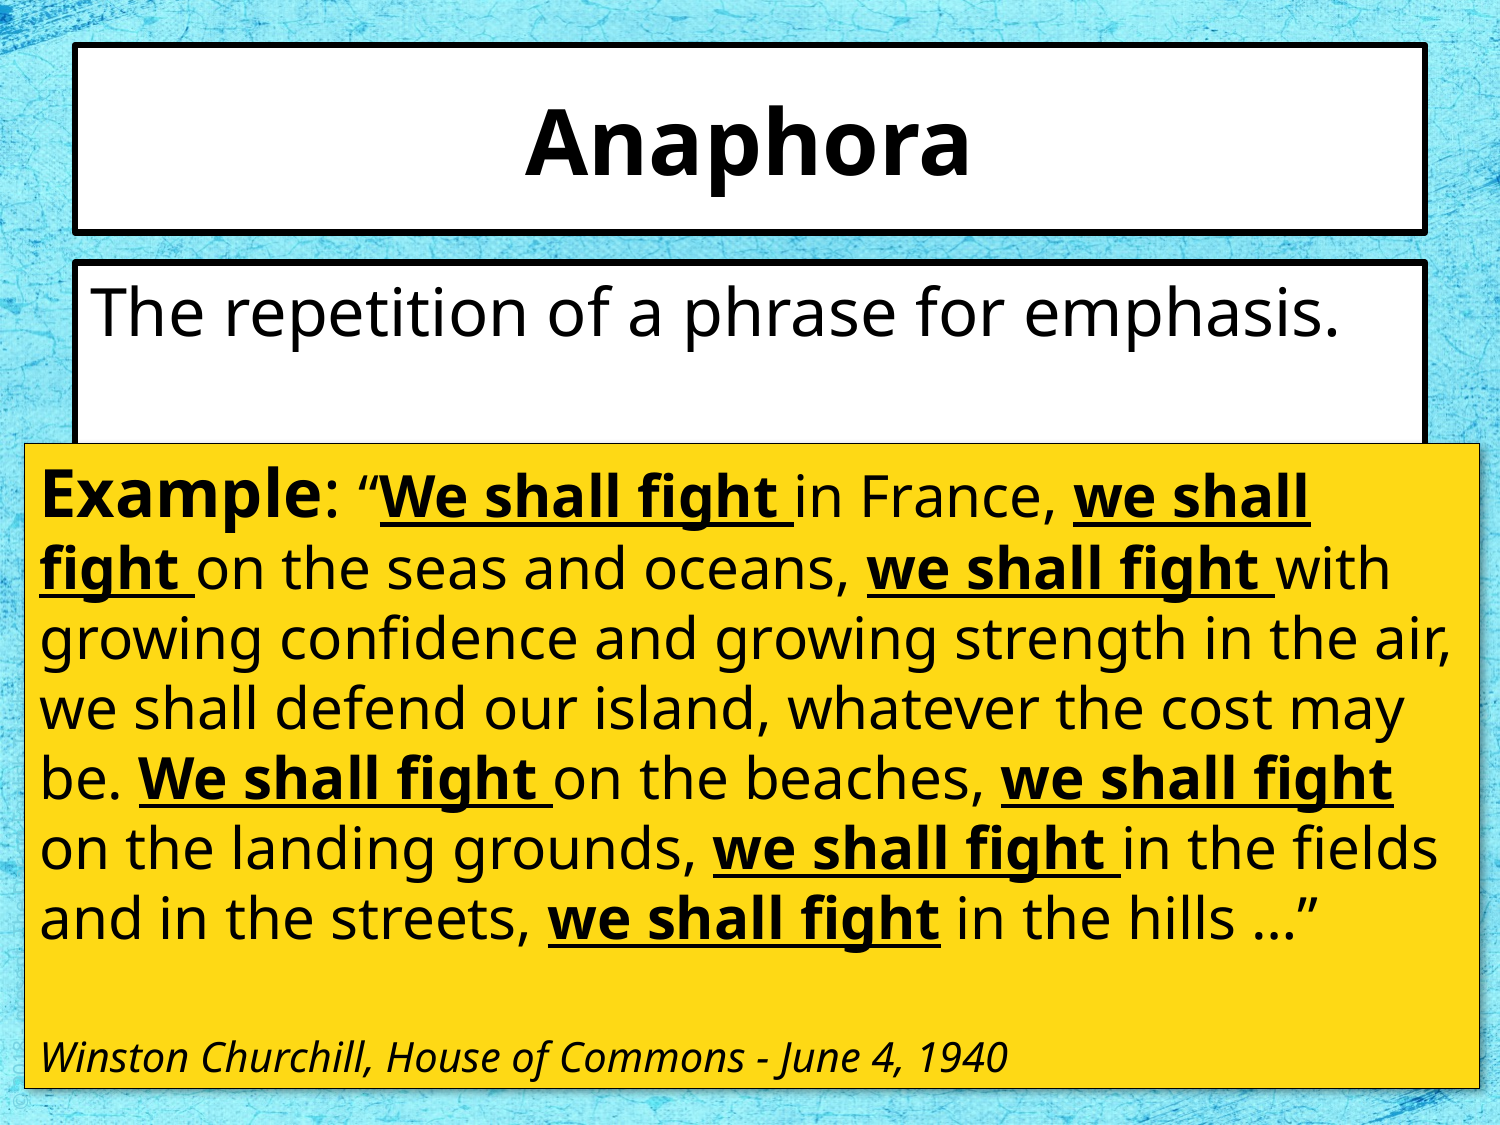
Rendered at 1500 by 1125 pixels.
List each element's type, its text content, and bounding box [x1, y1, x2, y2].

title Anaphora [72, 42, 1428, 236]
picture [0, 0, 1500, 1125]
text_box Example: “We shall fight in France, we shall fight on the seas and oceans, we shall fight with growing confidence and growing strength in the air, we shall defend our island, whatever the cost may be. We shall fight on the beaches, we shall fight on the landing grounds, we shall fight in the fields and in the streets, we shall fight in the hills …” Winston Churchill, House of Commons - June 4, 1940 [24, 443, 1480, 1089]
list The repetition of a phrase for emphasis. [72, 259, 1428, 441]
